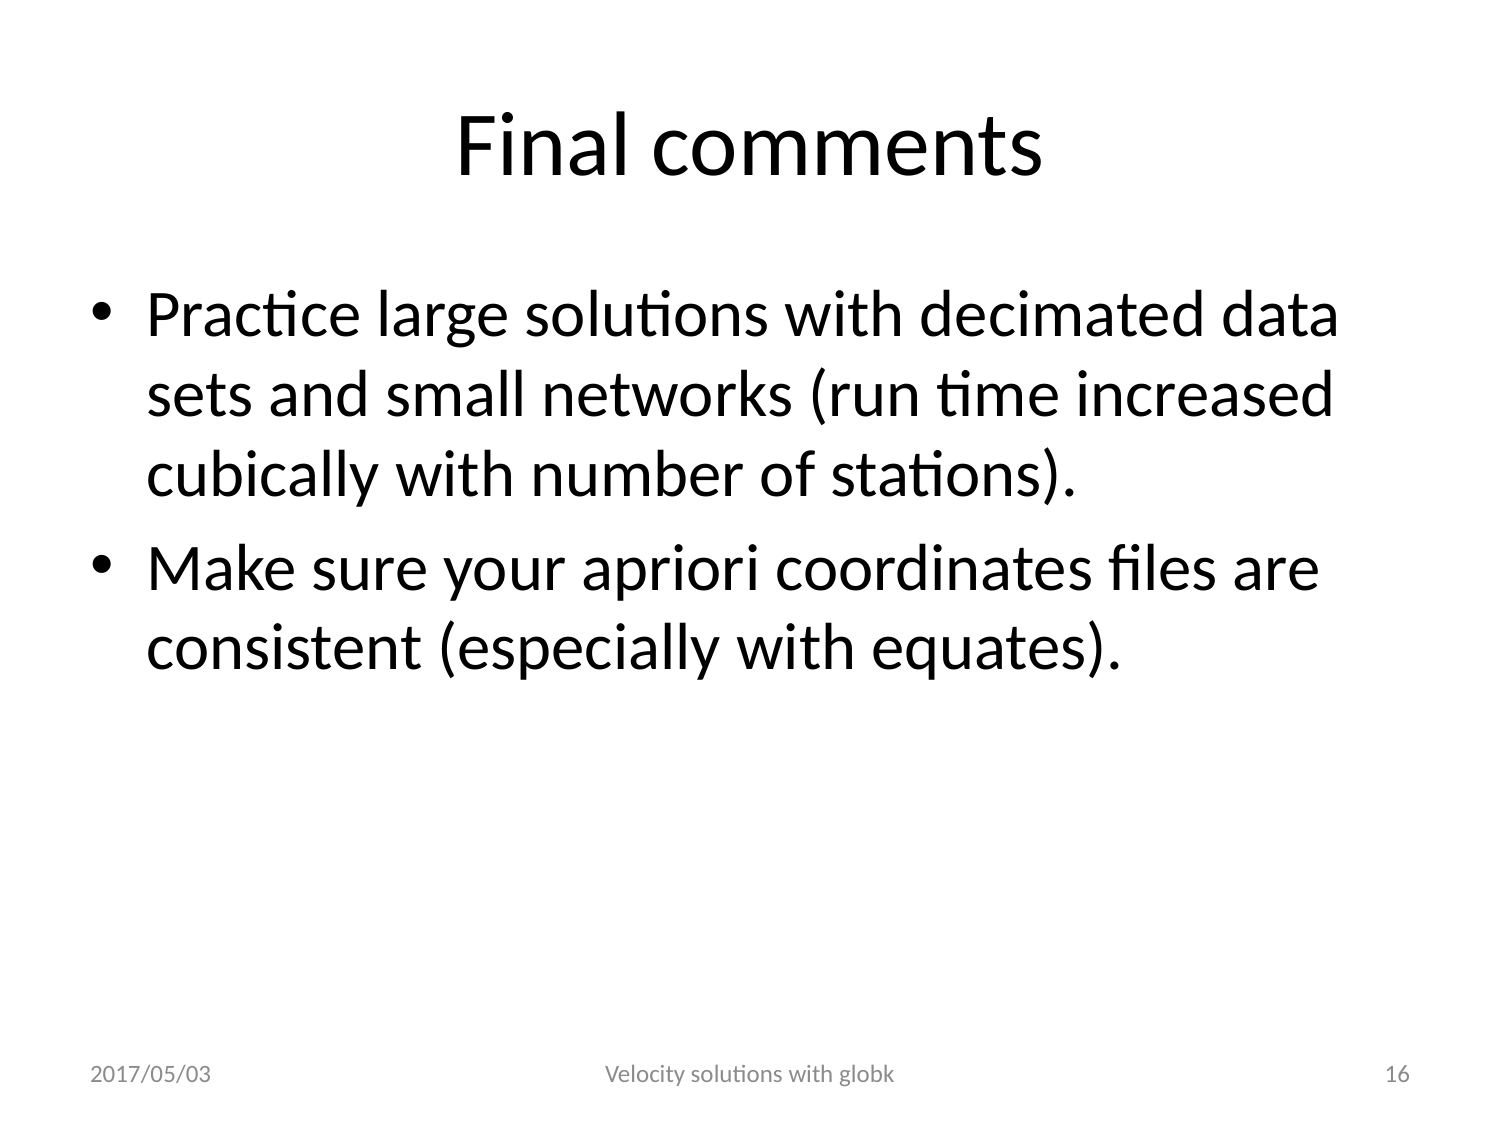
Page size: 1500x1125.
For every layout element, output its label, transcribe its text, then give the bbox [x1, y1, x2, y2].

title Final comments [75, 45, 1425, 233]
footer Velocity solutions with globk [512, 1042, 988, 1103]
list Practice large solutions with decimated data sets and small networks (run time increased cubically with number of stations). Make sure your apriori coordinates files are consistent (especially with equates). [75, 262, 1425, 1005]
slide_number 15 [1074, 1042, 1425, 1103]
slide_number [75, 1042, 425, 1103]
